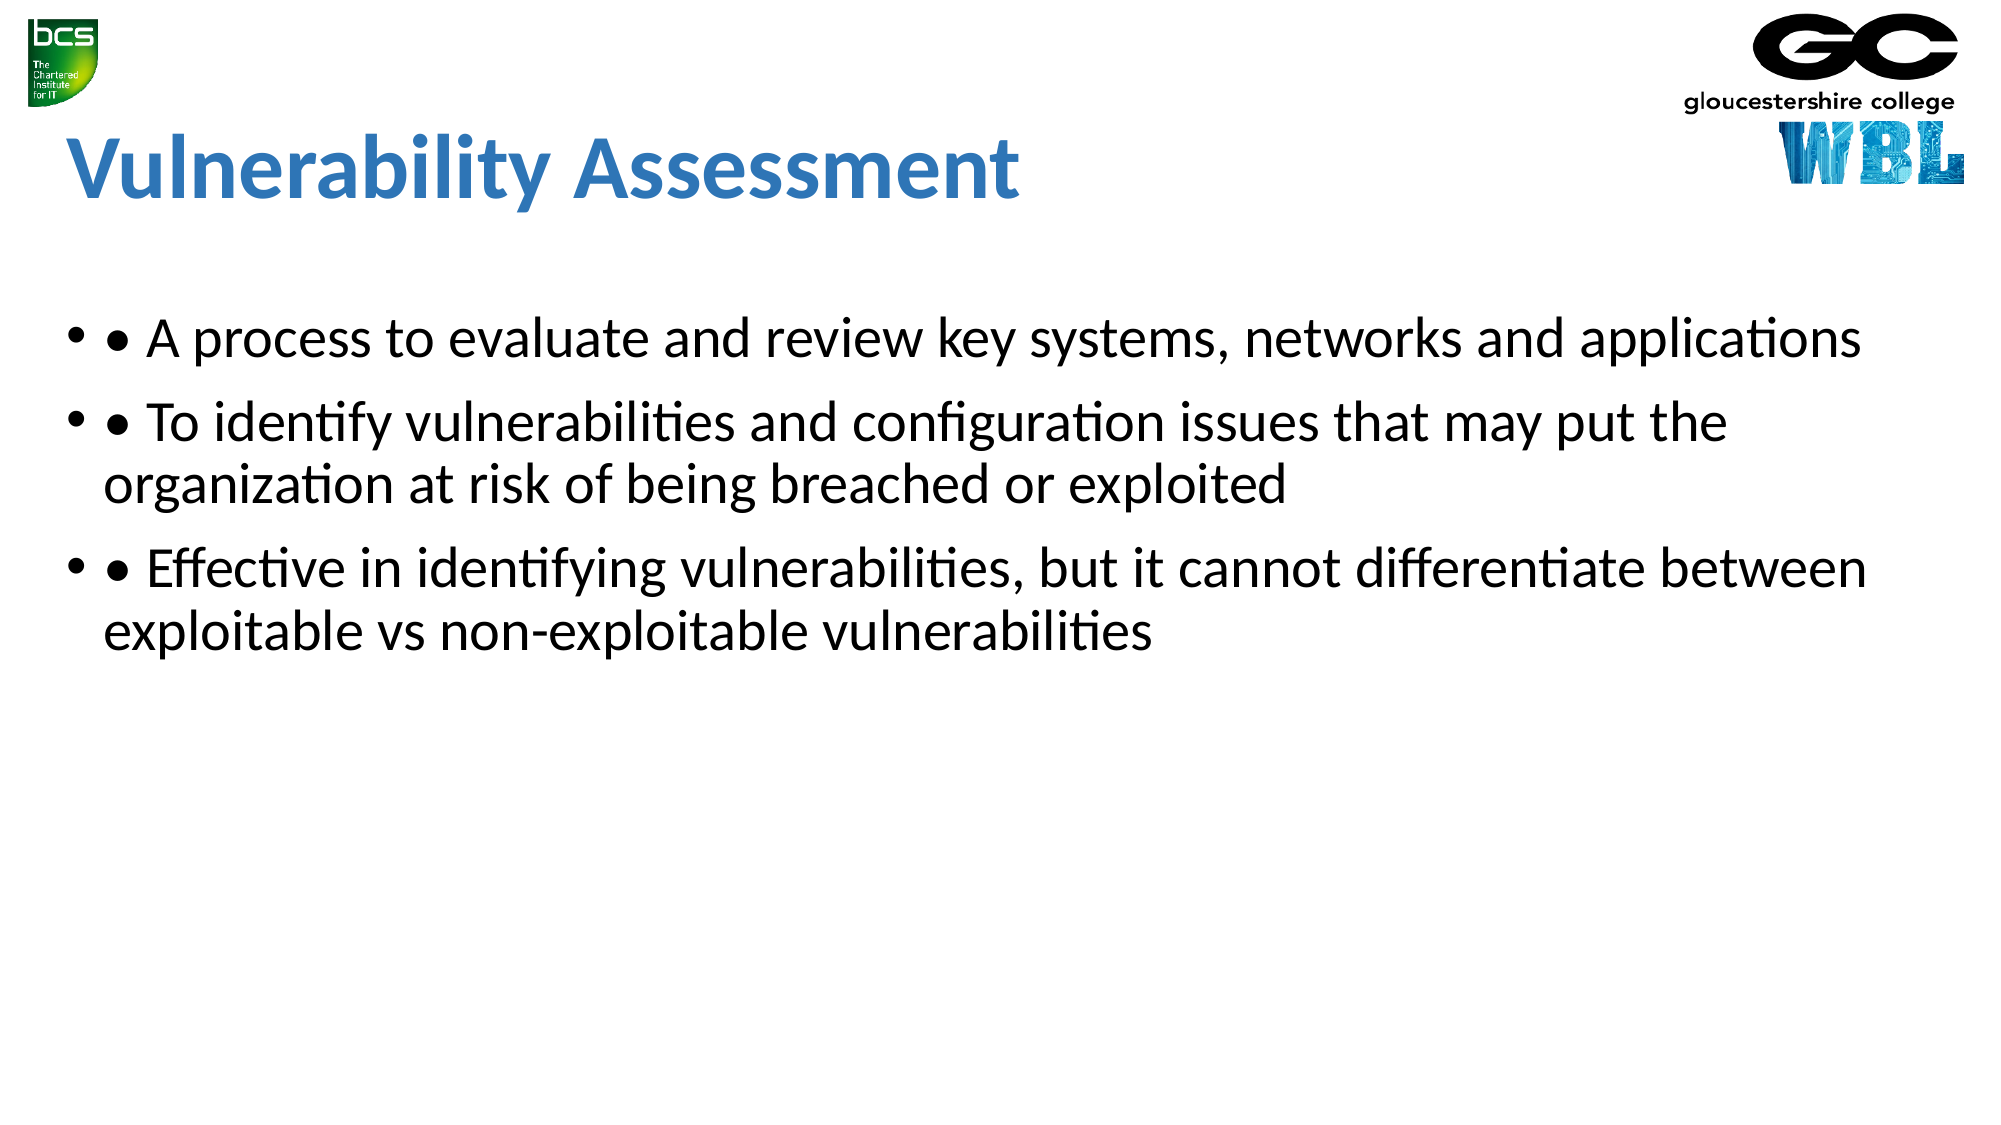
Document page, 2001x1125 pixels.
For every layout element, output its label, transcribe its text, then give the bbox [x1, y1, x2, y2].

picture [1953, 163, 1959, 172]
list • A process to evaluate and review key systems, networks and applications • To identify vulnerabilities and configuration issues that may put the organization at risk of being breached or exploited • Effective in identifying vulnerabilities, but it cannot differentiate between exploitable vs non-exploitable vulnerabilities [51, 299, 1953, 1110]
picture [28, 19, 98, 107]
title Vulnerability Assessment [51, 59, 1953, 278]
picture [1674, 5, 1964, 155]
